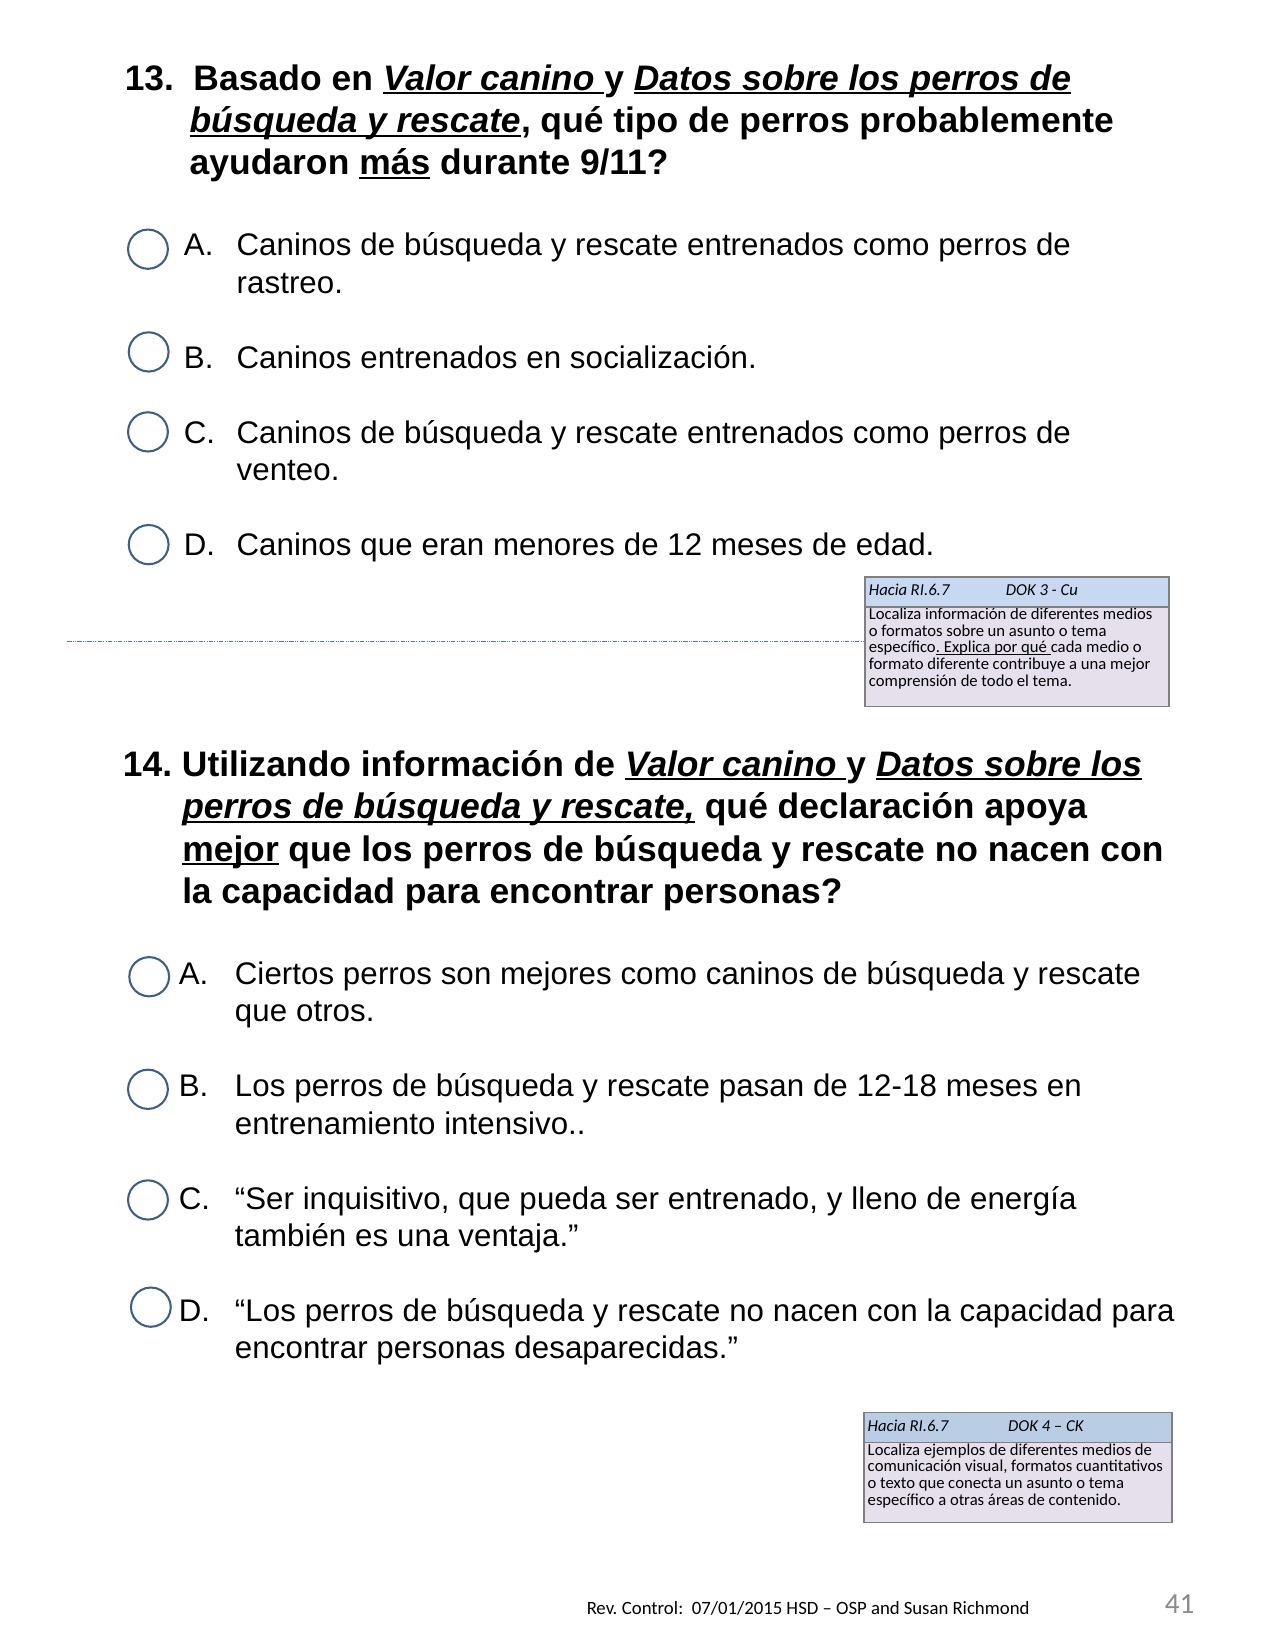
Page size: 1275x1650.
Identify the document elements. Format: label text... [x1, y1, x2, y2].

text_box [127, 956, 171, 1327]
table_cell Localiza ejemplos de diferentes medios de comunicación visual, formatos cuantitativos o texto que conecta un asunto o tema específico a otras áreas de contenido. [865, 1443, 1171, 1522]
text_box [125, 227, 170, 271]
text_box [126, 330, 171, 374]
text_box [125, 410, 170, 454]
table_cell Localiza información de diferentes medios o formatos sobre un asunto o tema específico. Explica por qué cada medio o formato diferente contribuye a una mejor comprensión de todo el tema. [866, 608, 1168, 641]
text_box 14. Utilizando información de Valor canino y Datos sobre los perros de búsqueda y rescate, qué declaración apoya mejor que los perros de búsqueda y rescate no nacen con la capacidad para encontrar personas? Ciertos perros son mejores como caninos de búsqueda y rescate que otros. Los perros de búsqueda y rescate pasan de 12-18 meses en entrenamiento intensivo.. “Ser inquisitivo, que pueda ser entrenado, y lleno de energía también es una ventaja.” “Los perros de búsqueda y rescate no nacen con la capacidad para encontrar personas desaparecidas.” [106, 689, 1200, 1374]
table_header Hacia RI.6.7 DOK 3 - Cu [866, 578, 1168, 606]
slide_number 41 [1089, 1558, 1212, 1647]
text_box 13. Basado en Valor canino y Datos sobre los perros de búsqueda y rescate, qué tipo de perros probablemente ayudaron más durante 9/11? Caninos de búsqueda y rescate entrenados como perros de rastreo. Caninos entrenados en socialización. Caninos de búsqueda y rescate entrenados como perros de venteo. Caninos que eran menores de 12 meses de edad. [108, 46, 1144, 570]
text_box [126, 522, 171, 567]
table_cell Localiza información de diferentes medios o formatos sobre un asunto o tema específico. Explica por qué cada medio o formato diferente contribuye a una mejor comprensión de todo el tema. [866, 647, 1168, 706]
table_header Hacia RI.6.7 DOK 4 – CK [865, 1413, 1171, 1442]
